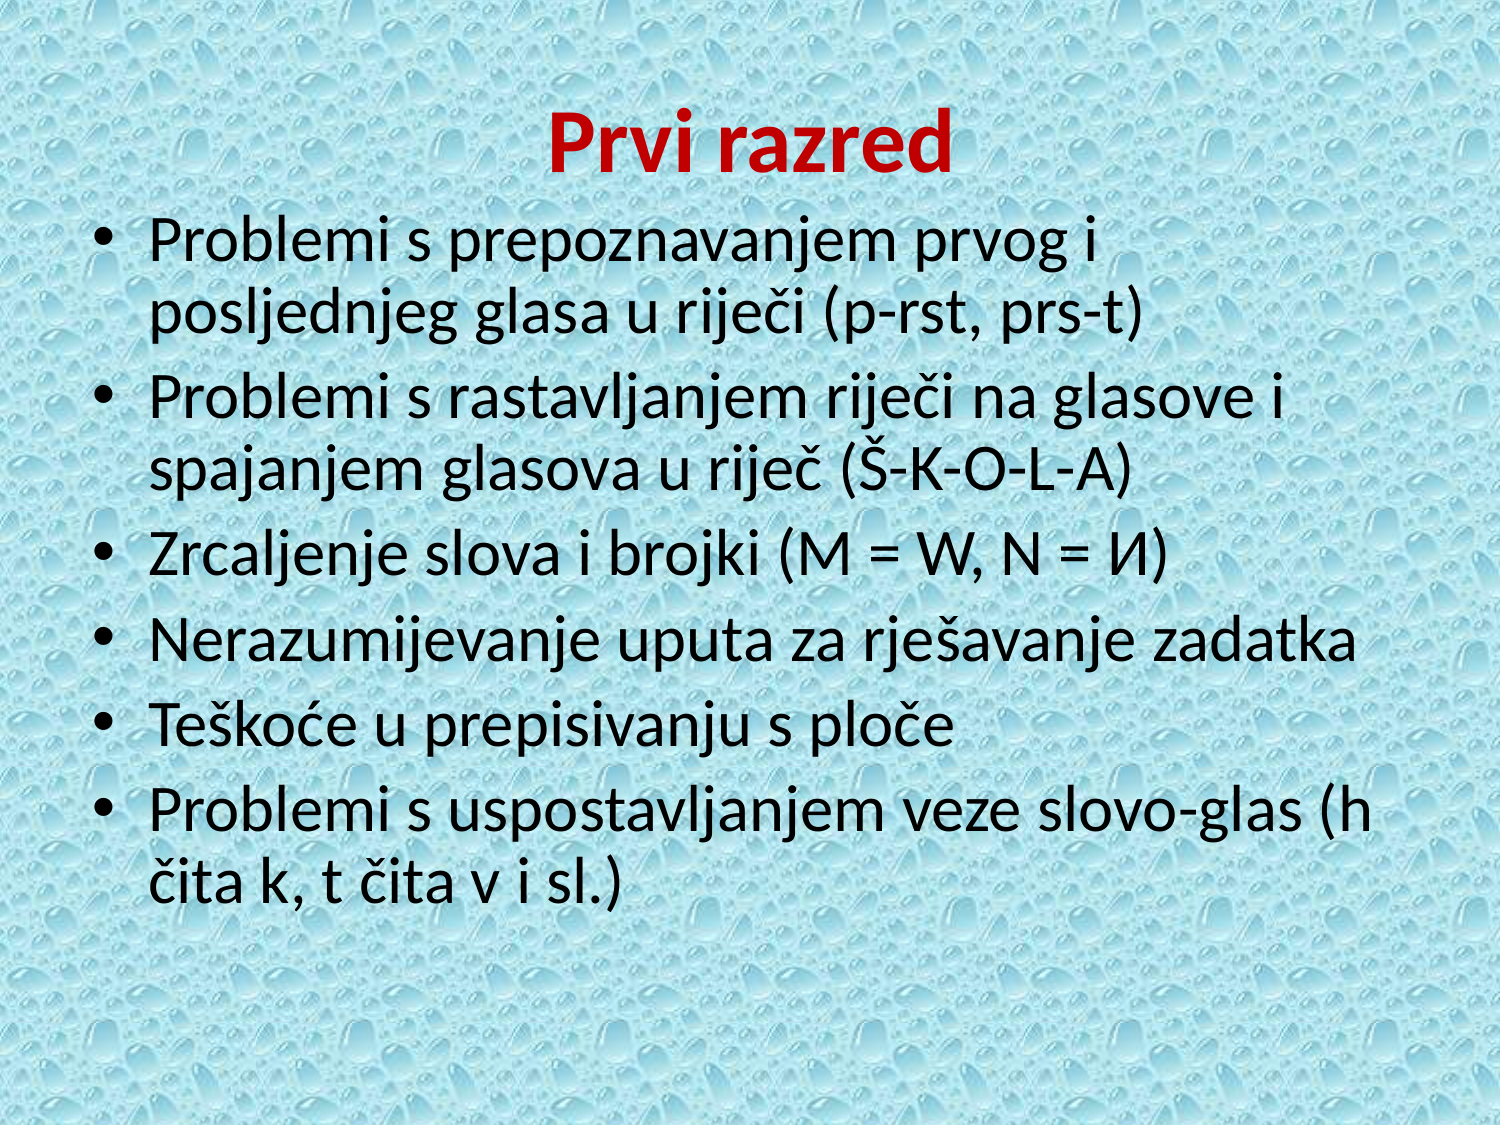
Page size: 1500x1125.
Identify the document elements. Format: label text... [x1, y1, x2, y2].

title Prvi razred [76, 42, 1427, 196]
list Problemi s prepoznavanjem prvog i posljednjeg glasa u riječi (p-rst, prs-t) Problemi s rastavljanjem riječi na glasove i spajanjem glasova u riječ (Š-K-O-L-A) Zrcaljenje slova i brojki (M = W, N = И) Nerazumijevanje uputa za rješavanje zadatka Teškoće u prepisivanju s ploče Problemi s uspostavljanjem veze slovo-glas (h čita k, t čita v i sl.) [76, 196, 1427, 940]
picture [0, 0, 1500, 1125]
